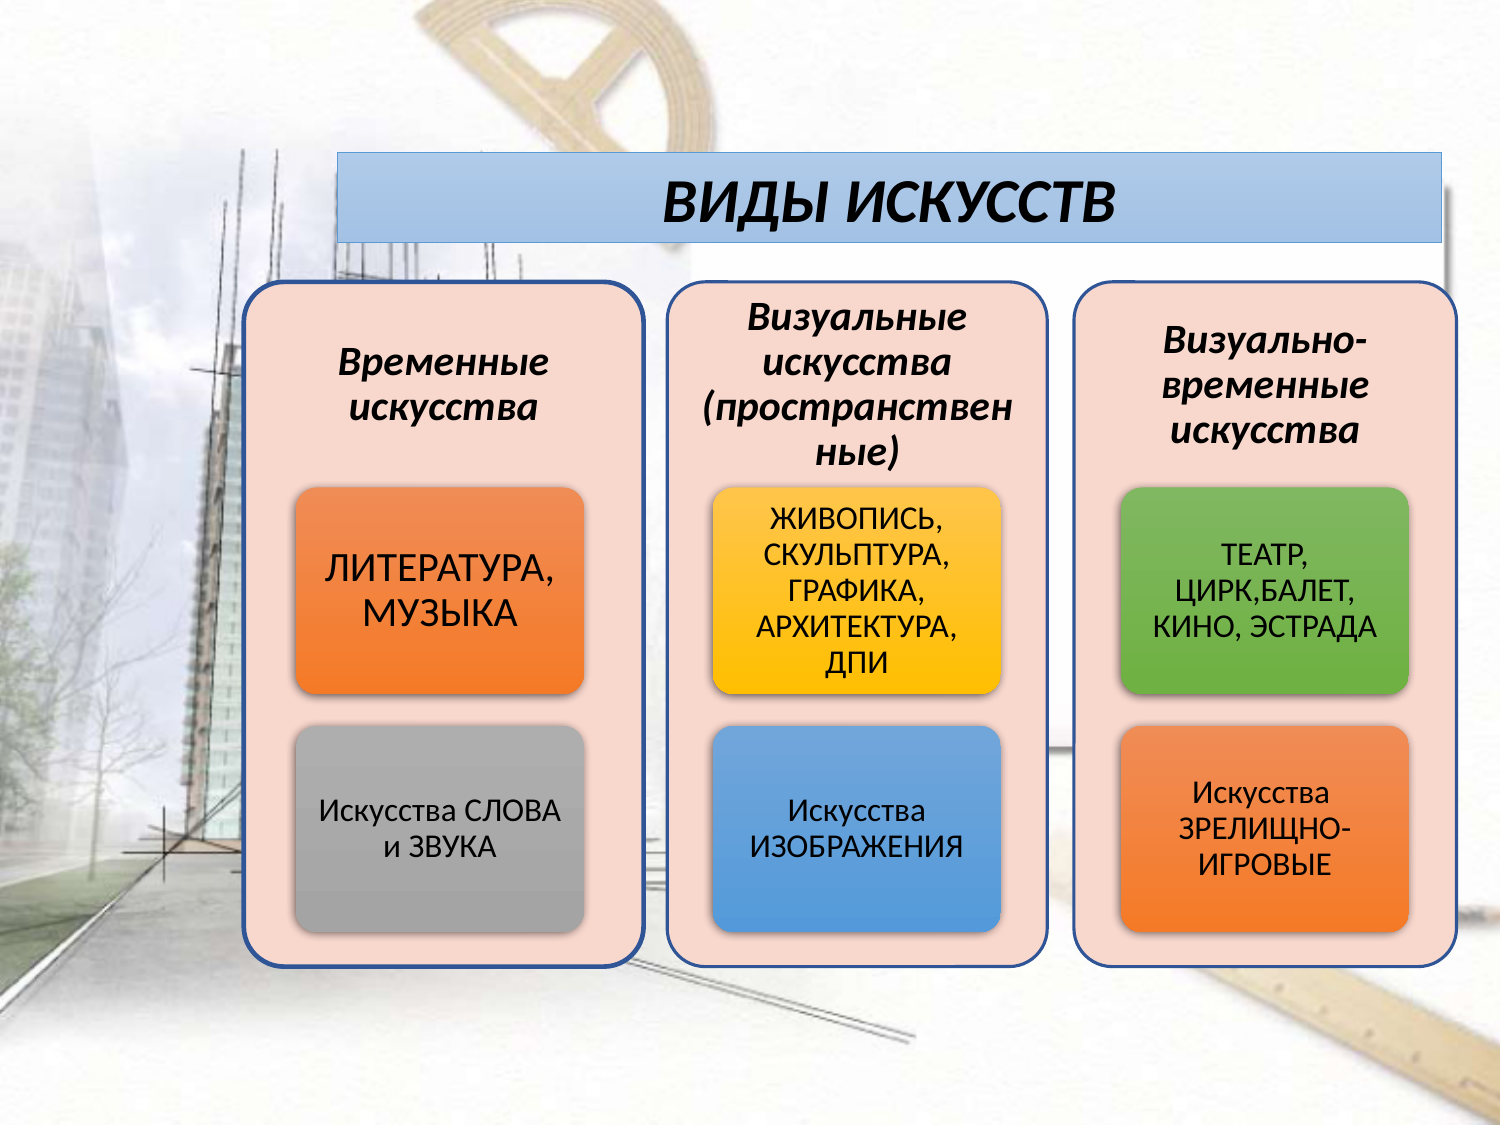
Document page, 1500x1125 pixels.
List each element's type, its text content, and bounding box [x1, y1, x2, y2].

picture [0, 0, 1500, 1125]
text_box ВИДЫ ИСКУССТВ [337, 152, 1442, 243]
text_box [239, 281, 1457, 967]
